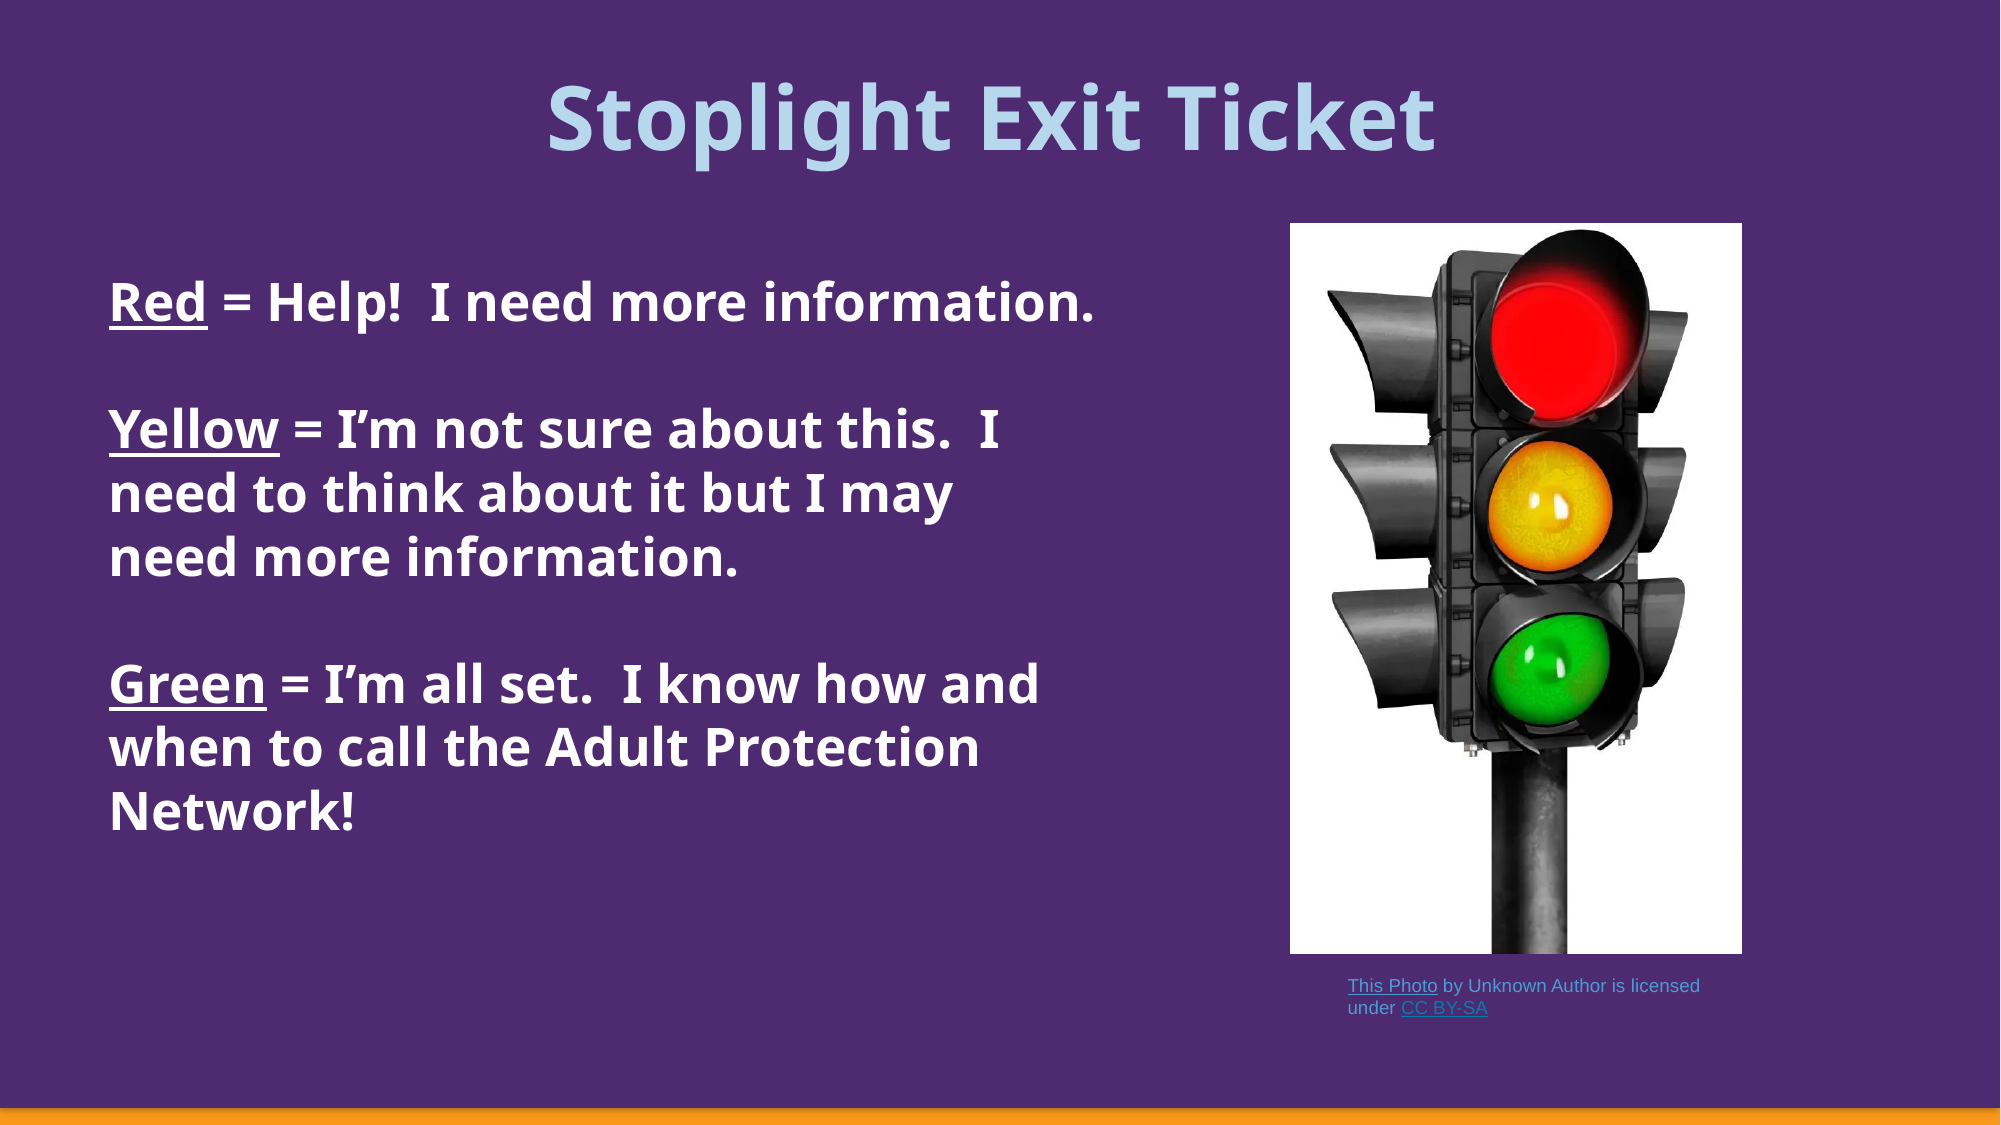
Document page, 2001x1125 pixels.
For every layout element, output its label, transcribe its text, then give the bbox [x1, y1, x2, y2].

picture [1290, 223, 1742, 954]
title Red = Help! I need more information. Yellow = I’m not sure about this. I need to think about it but I may need more information. Green = I’m all set. I know how and when to call the Adult Protection Network! [93, 259, 1111, 914]
text_box Stoplight Exit Ticket [71, 51, 1914, 179]
text_box This Photo by Unknown Author is licensed under CC BY-SA [1332, 966, 1742, 1027]
